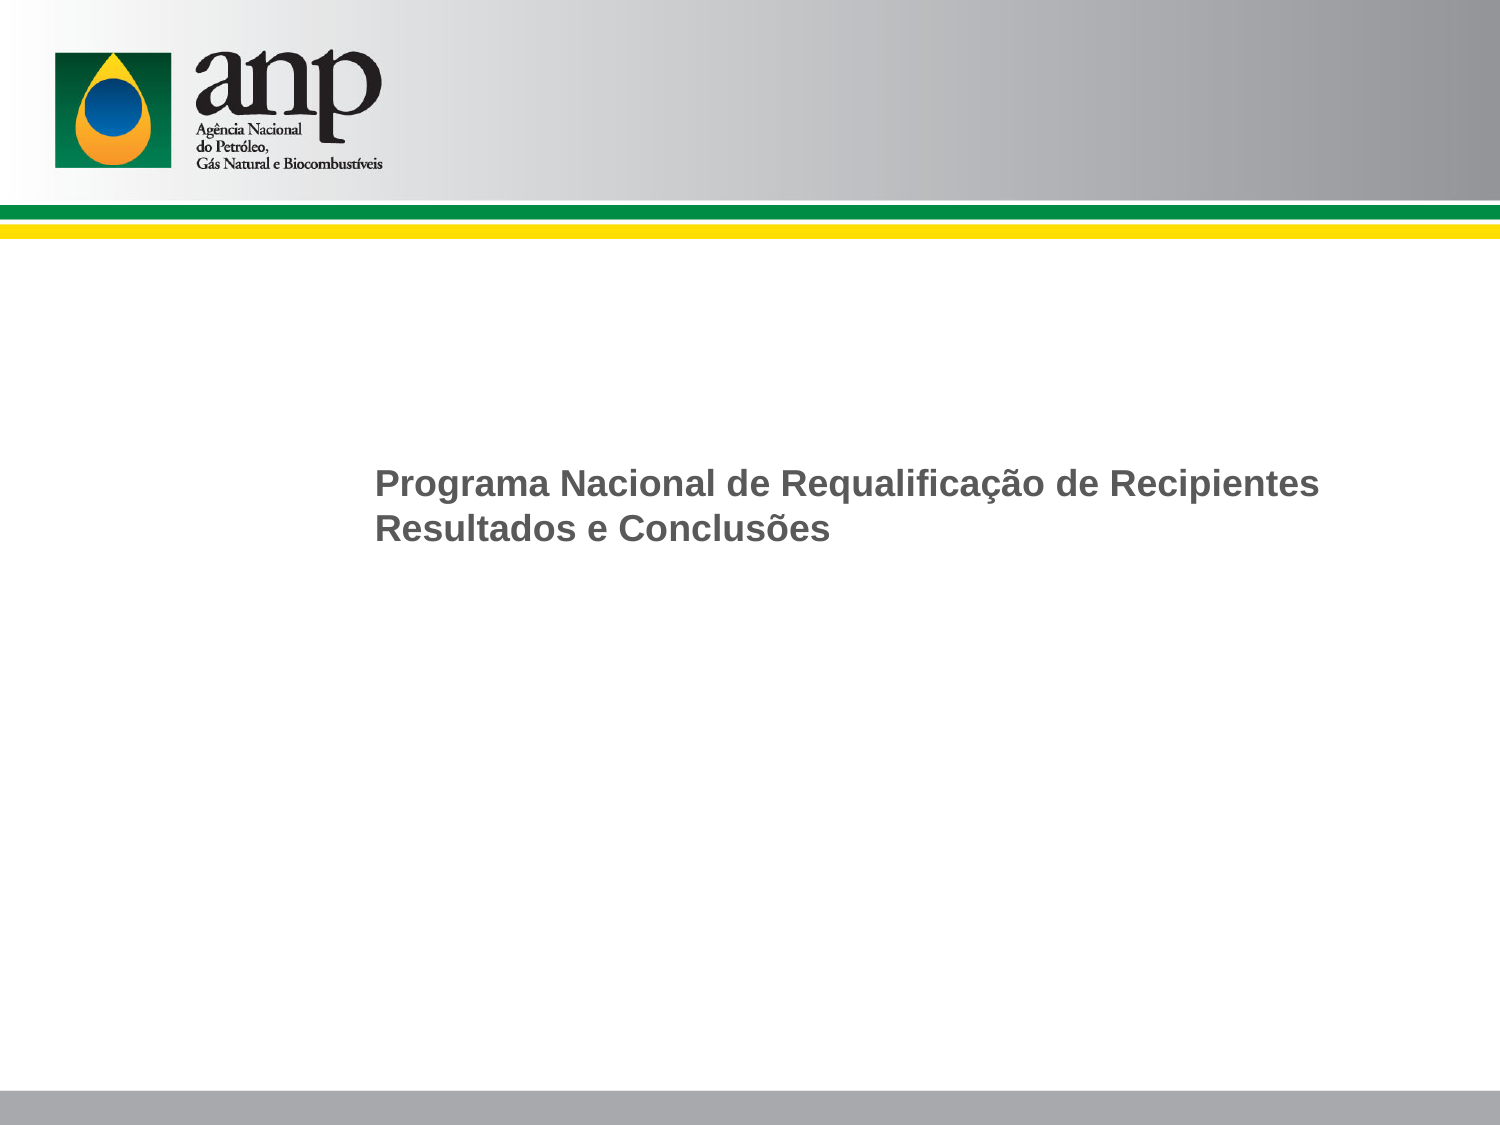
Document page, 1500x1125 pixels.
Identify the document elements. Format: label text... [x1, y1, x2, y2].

picture [0, 0, 1500, 1125]
text_box Programa Nacional de Requalificação de Recipientes Resultados e Conclusões [360, 347, 1341, 556]
